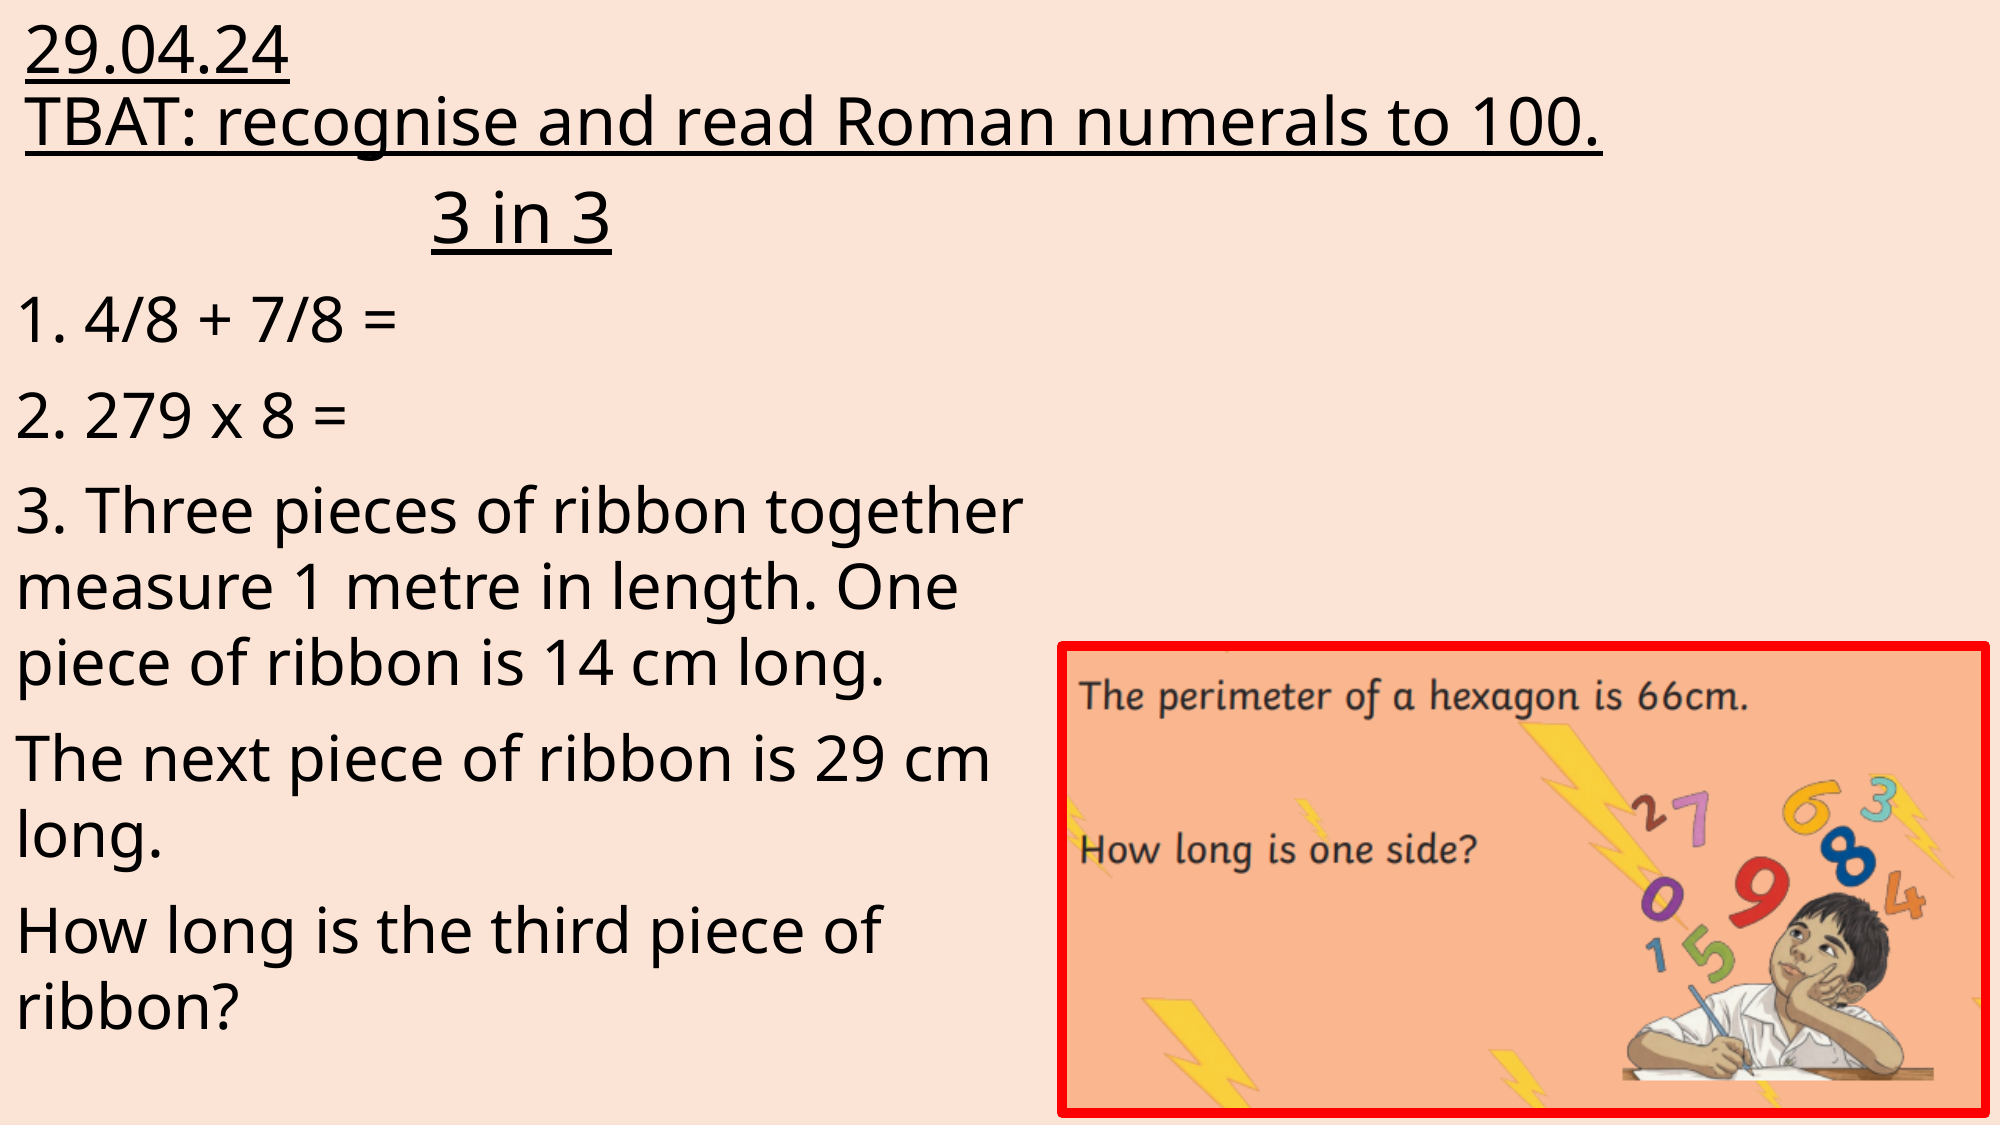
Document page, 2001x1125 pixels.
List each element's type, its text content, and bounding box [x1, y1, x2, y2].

title 29.04.24 TBAT: recognise and read Roman numerals to 100. [9, 8, 1735, 226]
list 3 in 3 1. 4/8 + 7/8 = 2. 279 x 8 = 3. Three pieces of ribbon together measure 1 metre in length. One piece of ribbon is 14 cm long. The next piece of ribbon is 29 cm long. How long is the third piece of ribbon? [0, 174, 1044, 1125]
picture [1066, 650, 1982, 1109]
